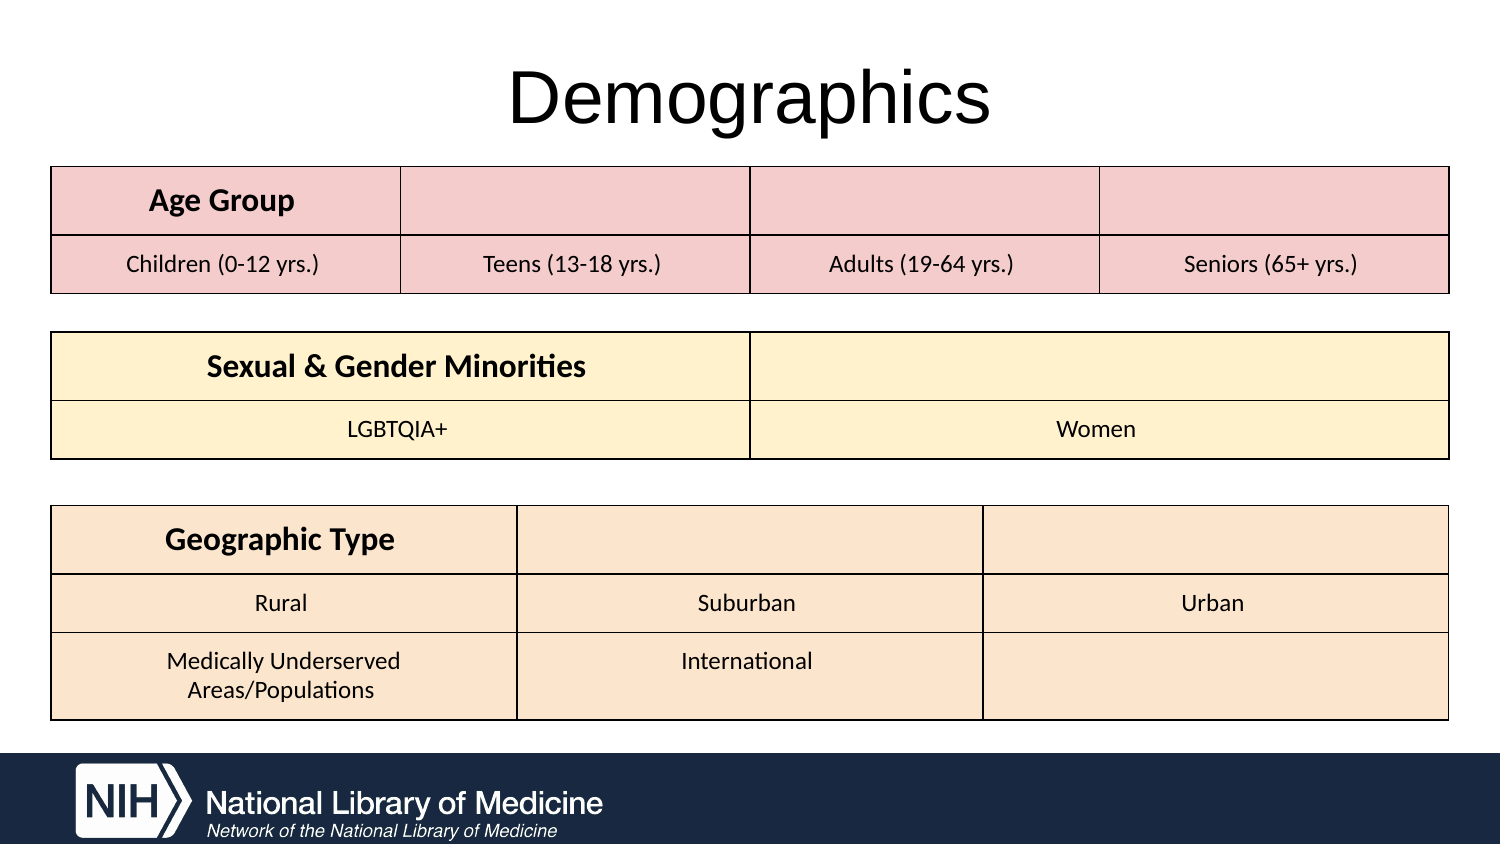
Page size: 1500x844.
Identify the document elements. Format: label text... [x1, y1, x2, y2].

table_cell Medically Underserved Areas/Populations [52, 633, 516, 719]
table_cell Suburban [518, 575, 982, 632]
table_cell Rural [52, 575, 516, 632]
table_cell Adults (19-64 yrs.) [751, 236, 1099, 293]
table_header [984, 506, 1448, 573]
table_header [401, 167, 749, 234]
title Demographics [51, 28, 1449, 167]
table_header [751, 333, 1448, 400]
table_header [751, 167, 1099, 234]
table_cell Seniors (65+ yrs.) [1100, 236, 1448, 293]
table_header Sexual & Gender Minorities [52, 333, 749, 400]
table_header [1100, 167, 1448, 234]
table_cell [984, 633, 1448, 719]
table_cell International [518, 633, 982, 719]
table_header Geographic Type [52, 506, 516, 573]
table_cell Women [751, 401, 1448, 458]
table_cell Children (0-12 yrs.) [52, 236, 400, 293]
table_header Age Group [52, 167, 400, 234]
picture [75, 763, 603, 844]
table_cell Urban [984, 575, 1448, 632]
table_cell LGBTQIA+ [52, 401, 749, 458]
table_header [518, 506, 982, 573]
table_cell Teens (13-18 yrs.) [401, 236, 749, 293]
